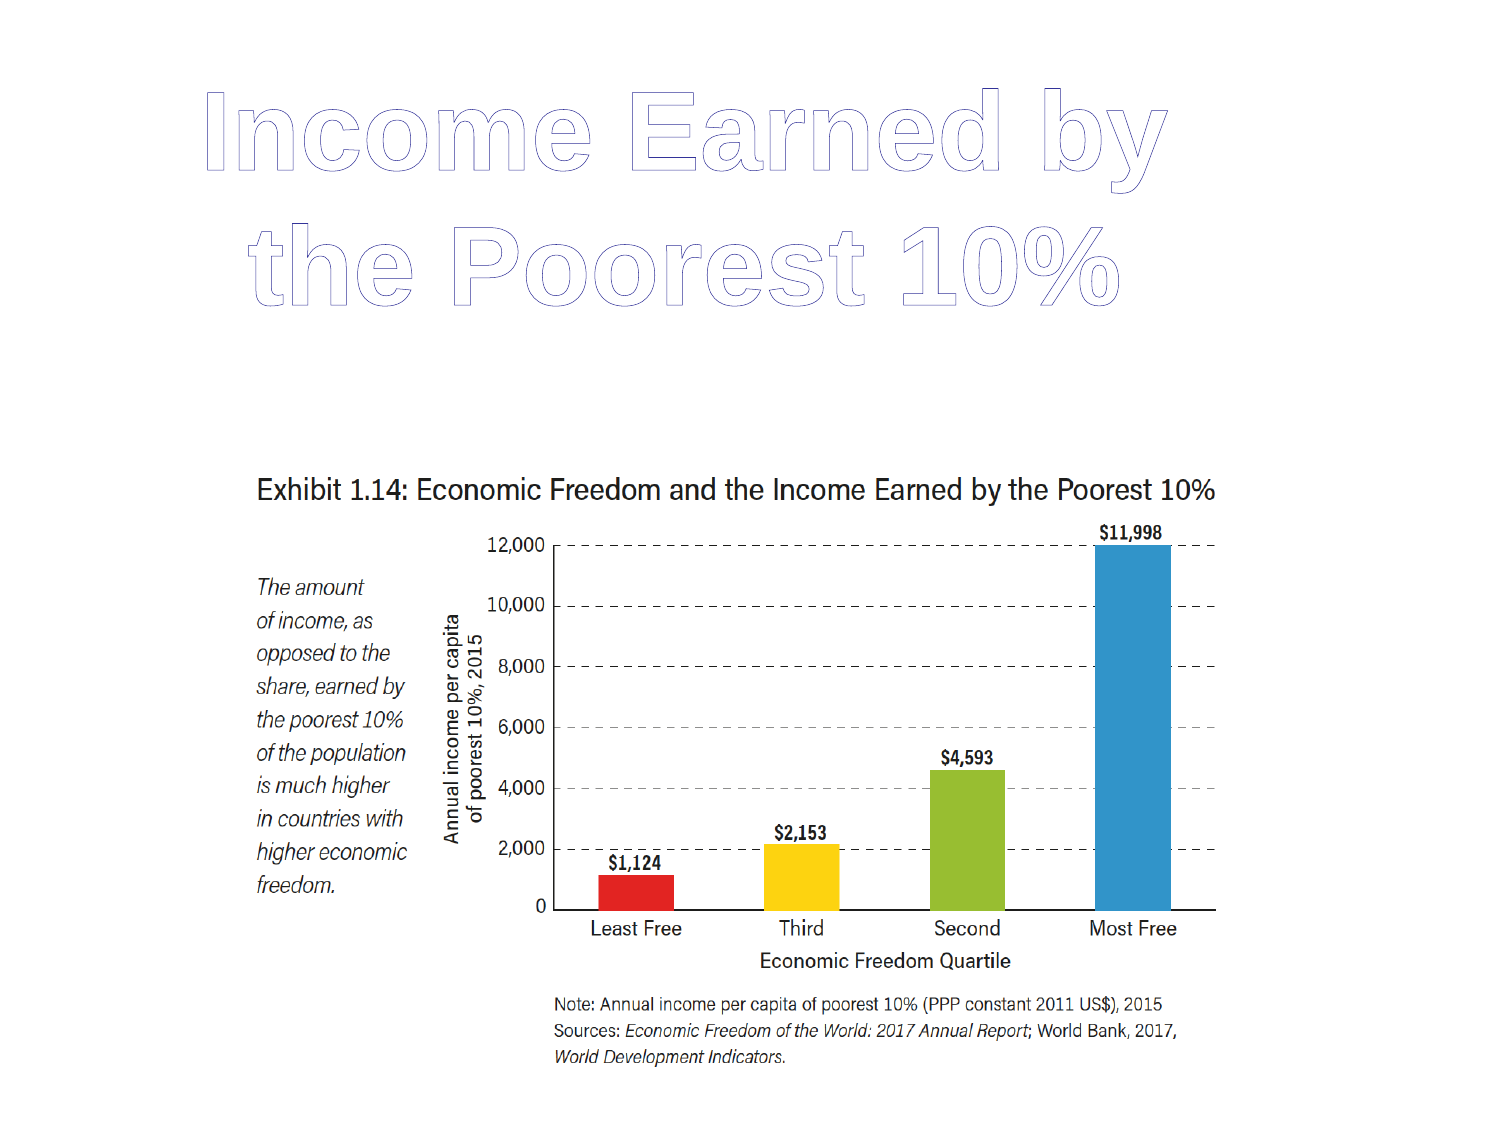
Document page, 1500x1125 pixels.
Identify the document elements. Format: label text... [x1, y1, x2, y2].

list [224, 437, 1276, 1111]
text_box Income Earned by the Poorest 10% [87, 49, 1282, 335]
